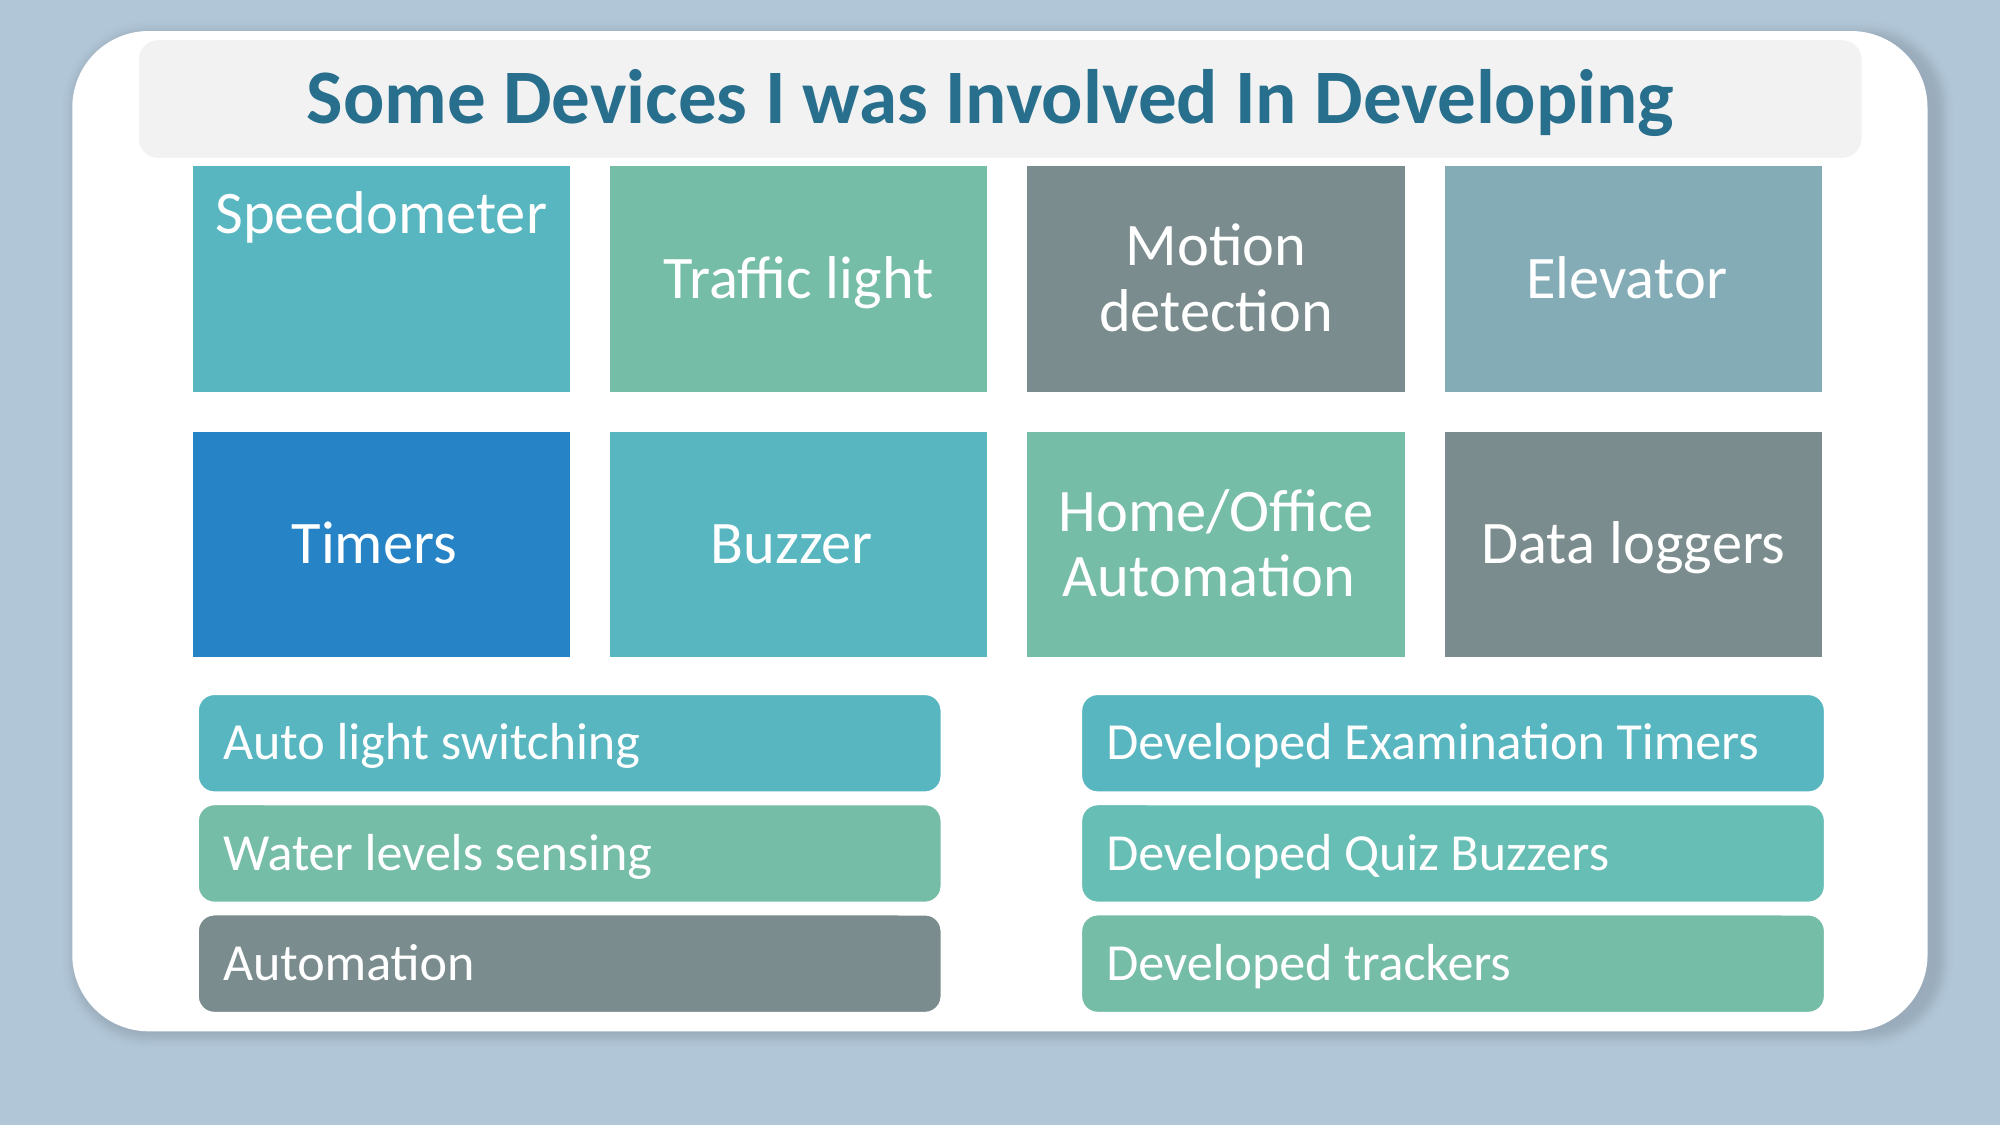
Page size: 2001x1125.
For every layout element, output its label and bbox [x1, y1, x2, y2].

list [144, 164, 1870, 659]
text_box [1081, 693, 1825, 1014]
text_box [137, 39, 1863, 159]
text_box [197, 693, 942, 1014]
